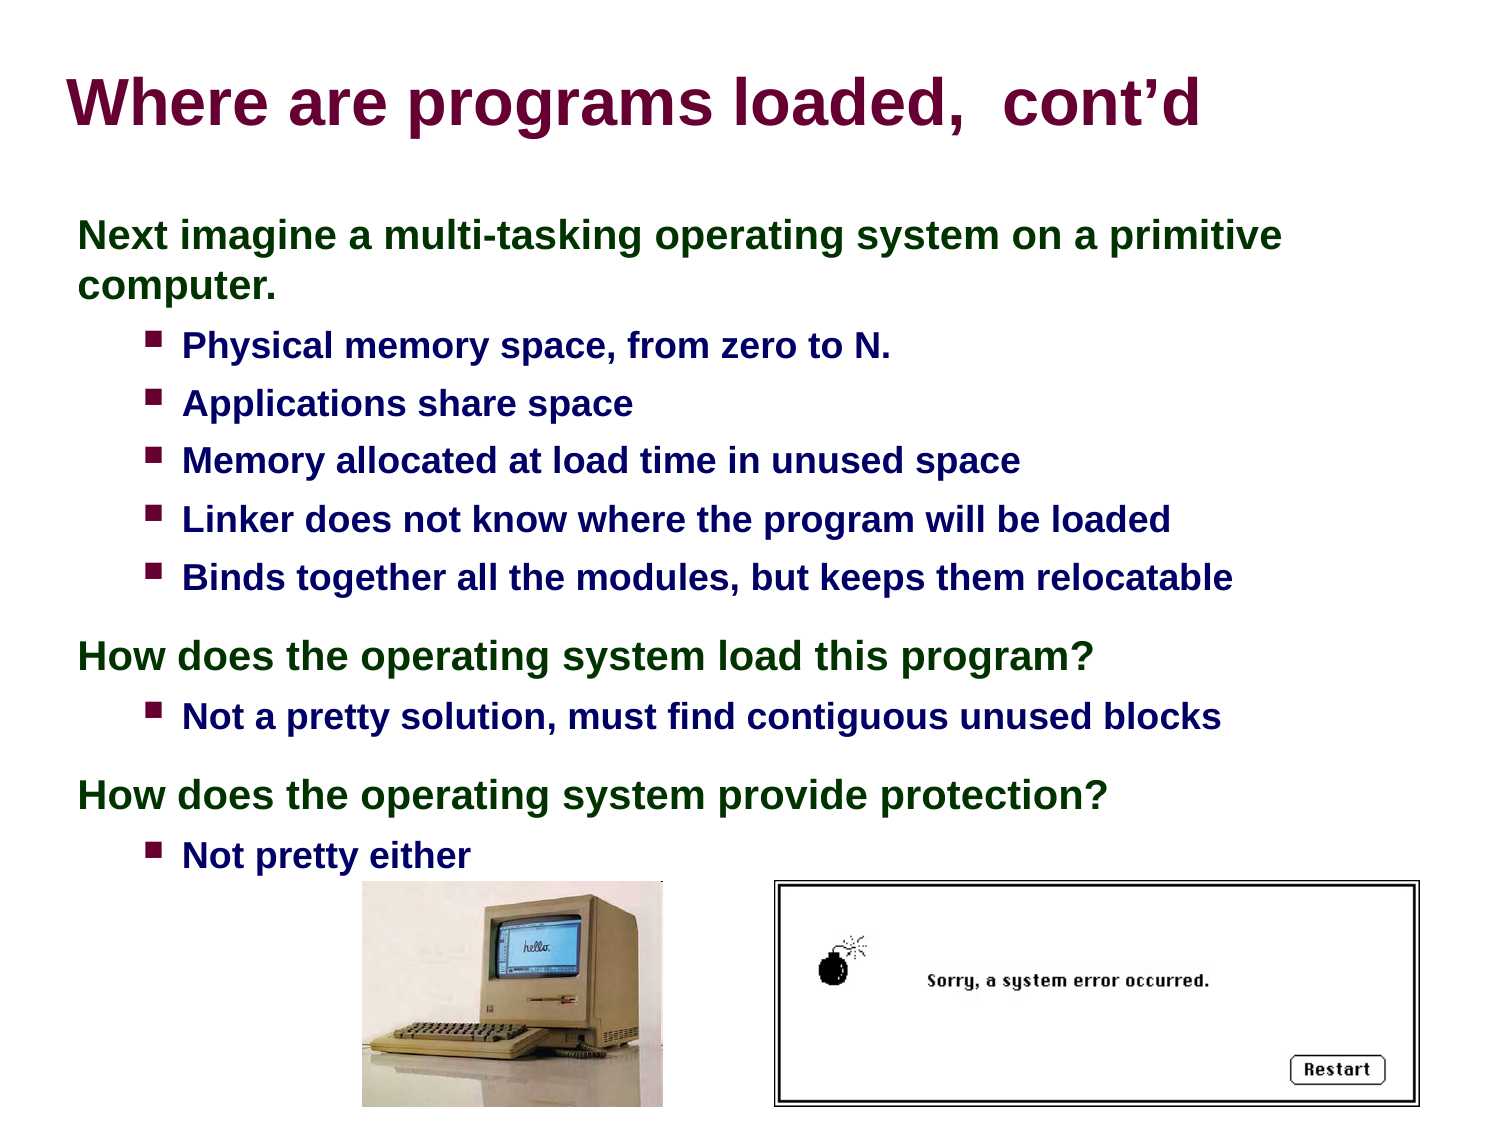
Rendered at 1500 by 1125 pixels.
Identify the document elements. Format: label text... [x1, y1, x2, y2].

picture [362, 881, 663, 1107]
text_box Where are programs loaded, cont’d [66, 40, 1497, 169]
text_box Next imagine a multi-tasking operating system on a primitive computer. Physical memory space, from zero to N. Applications share space Memory allocated at load time in unused space Linker does not know where the program will be loaded Binds together all the modules, but keeps them relocatable How does the operating system load this program? Not a pretty solution, must find contiguous unused blocks How does the operating system provide protection? Not pretty either [47, 200, 1411, 884]
picture [774, 880, 1420, 1107]
